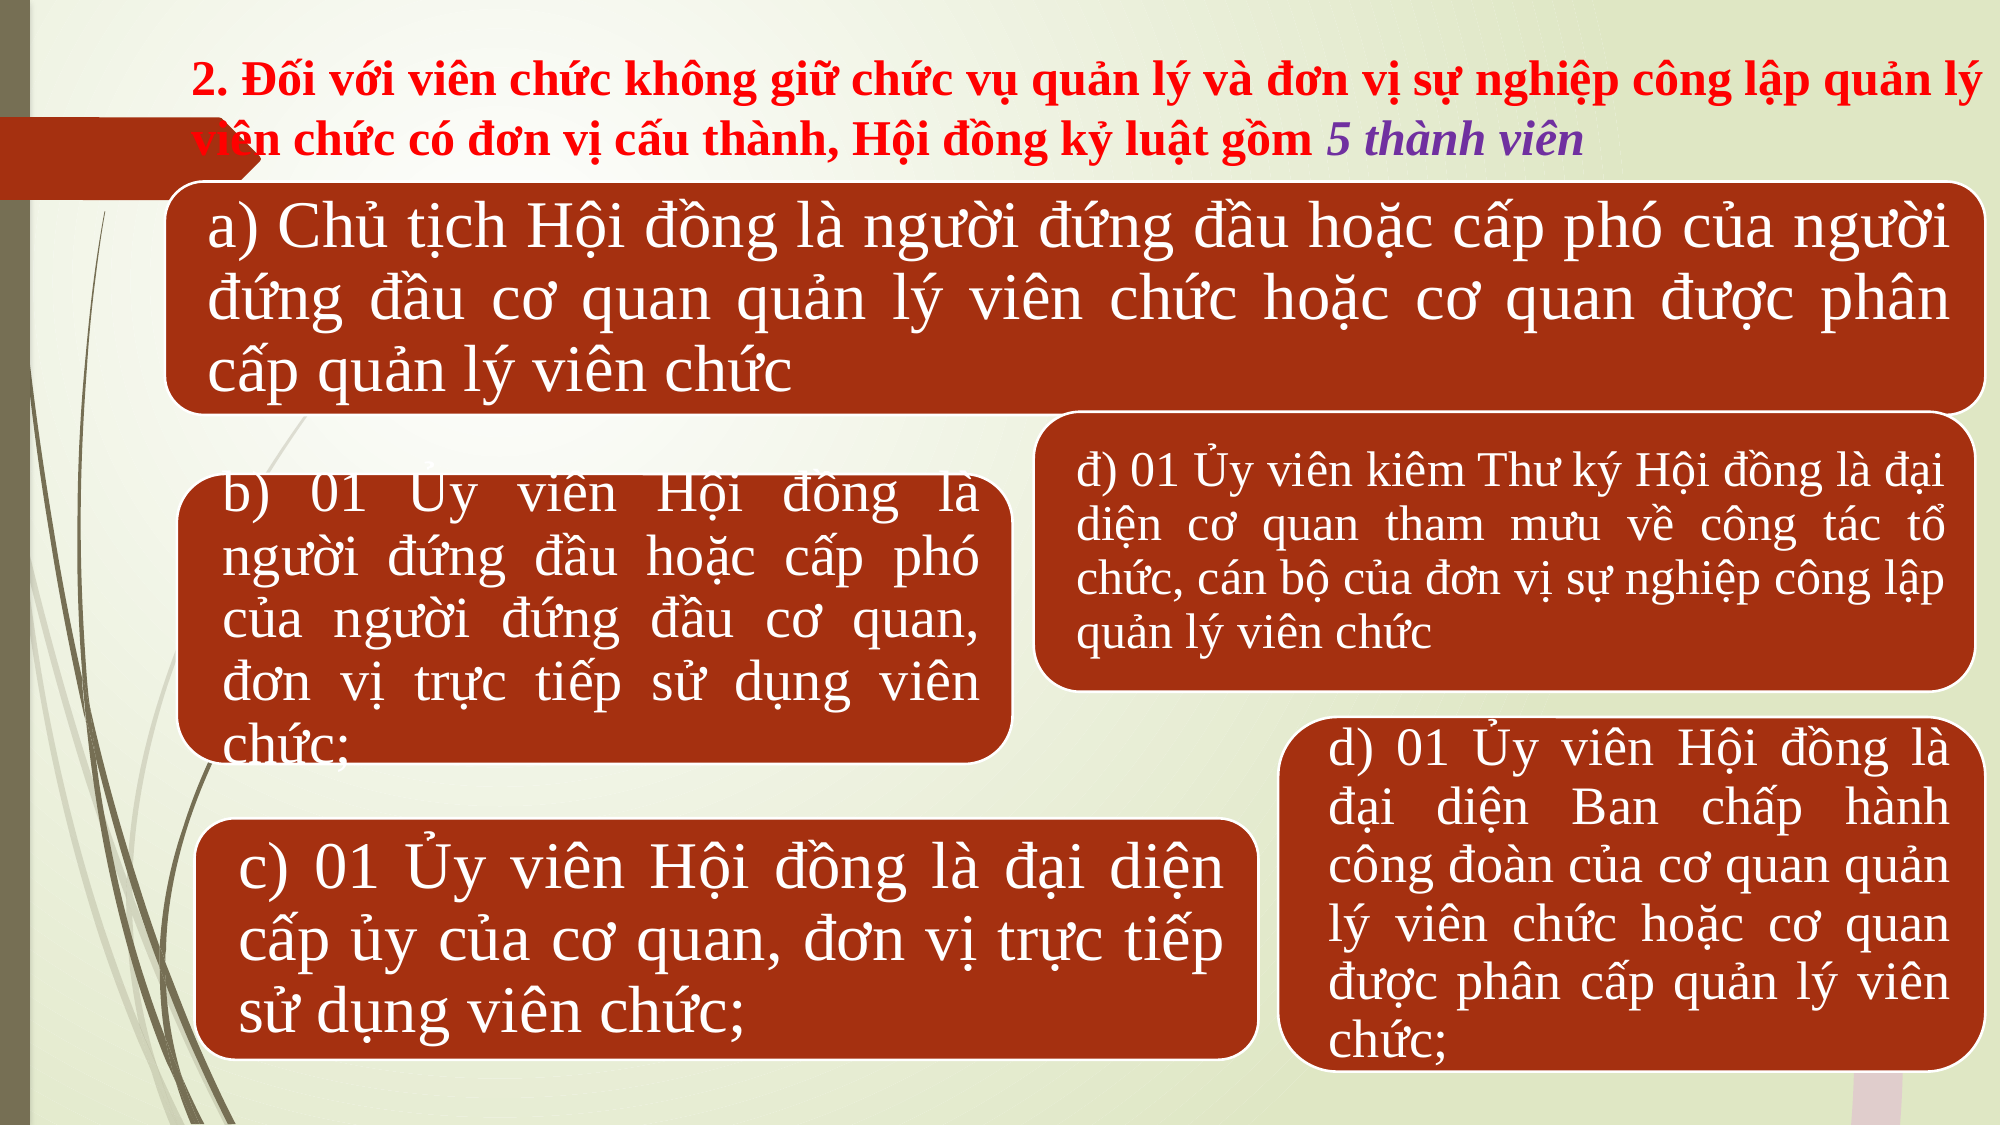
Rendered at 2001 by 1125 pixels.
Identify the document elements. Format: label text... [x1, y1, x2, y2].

title 2. Đối với viên chức không giữ chức vụ quản lý và đơn vị sự nghiệp công lập quản lý viên chức có đơn vị cấu thành, Hội đồng kỷ luật gồm 5 thành viên [176, 38, 2000, 187]
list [161, 172, 1986, 1062]
